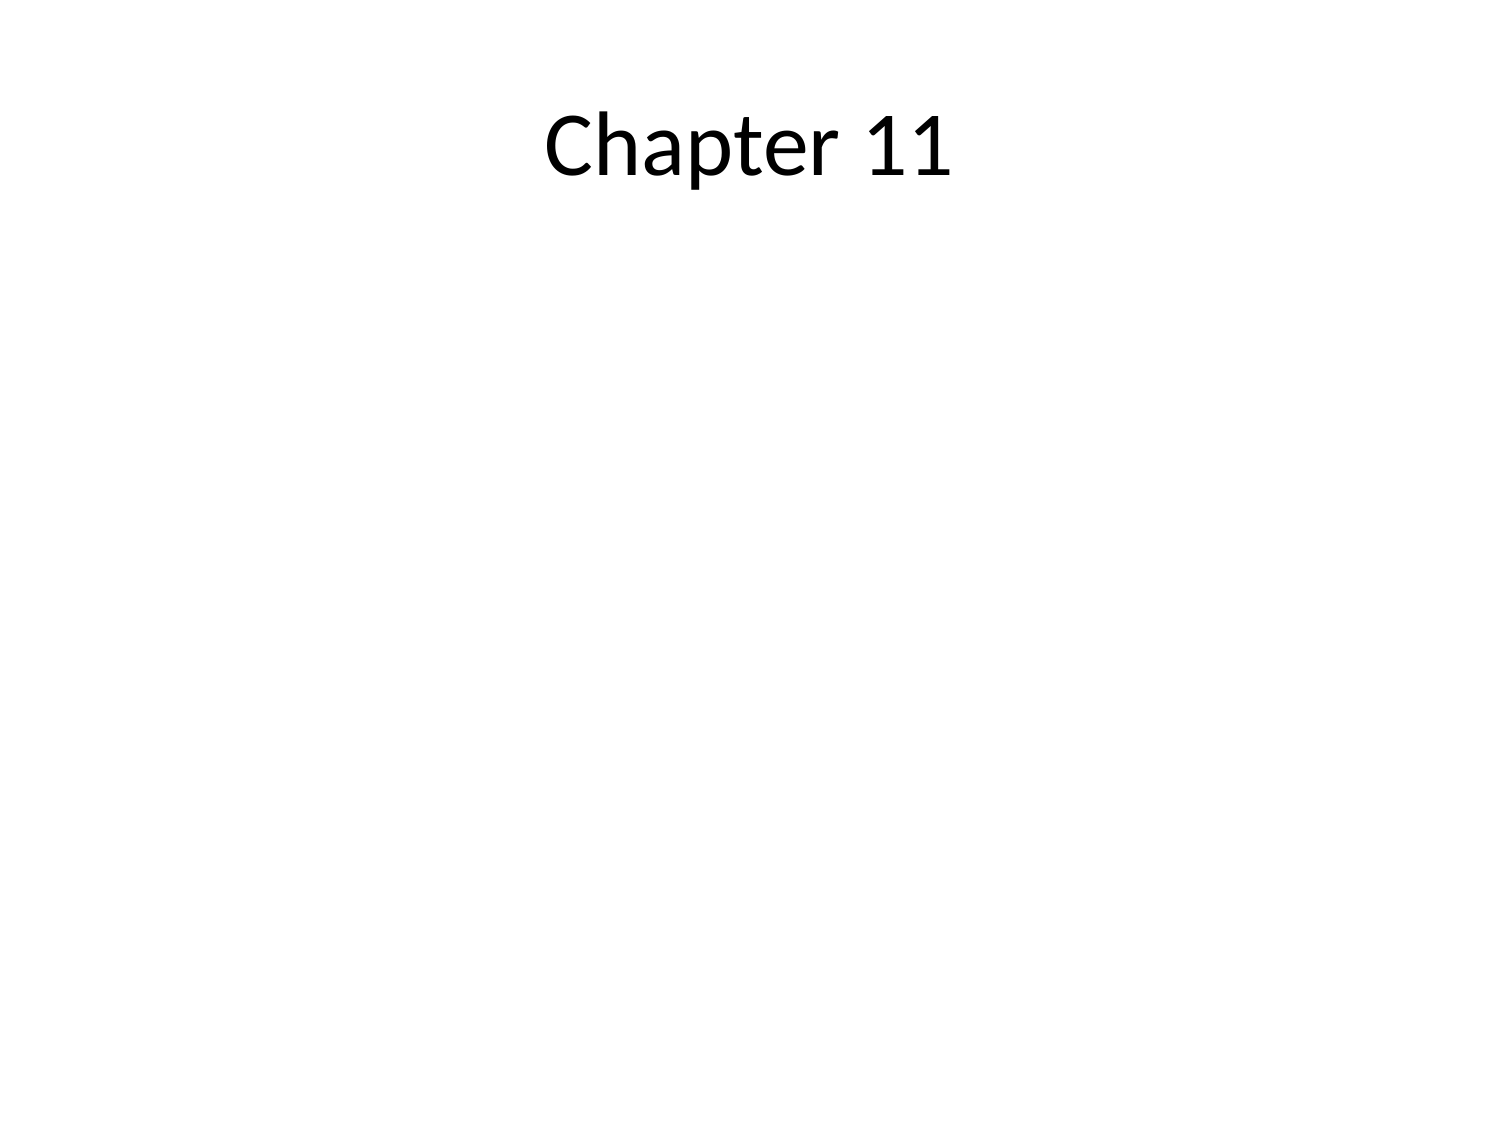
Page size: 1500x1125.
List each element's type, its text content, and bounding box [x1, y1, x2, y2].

title Chapter 11 [75, 45, 1425, 233]
